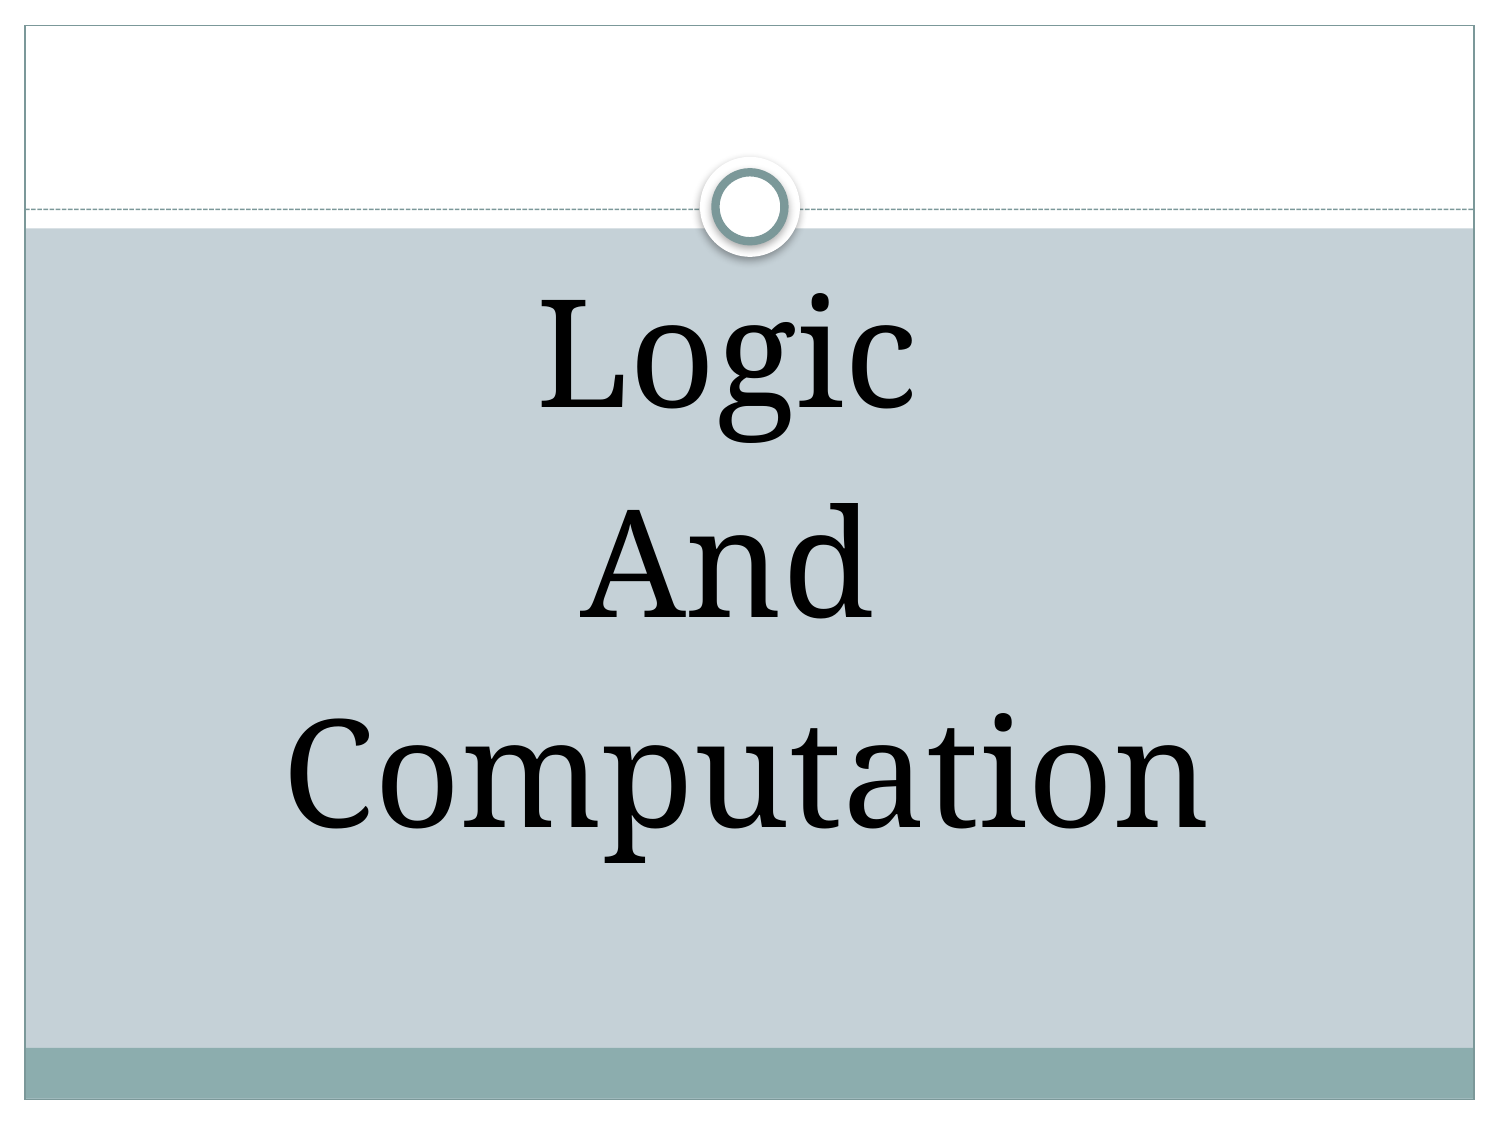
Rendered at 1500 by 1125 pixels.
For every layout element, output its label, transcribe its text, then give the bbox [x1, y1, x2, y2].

list Logic And Computation [49, 250, 1445, 1001]
